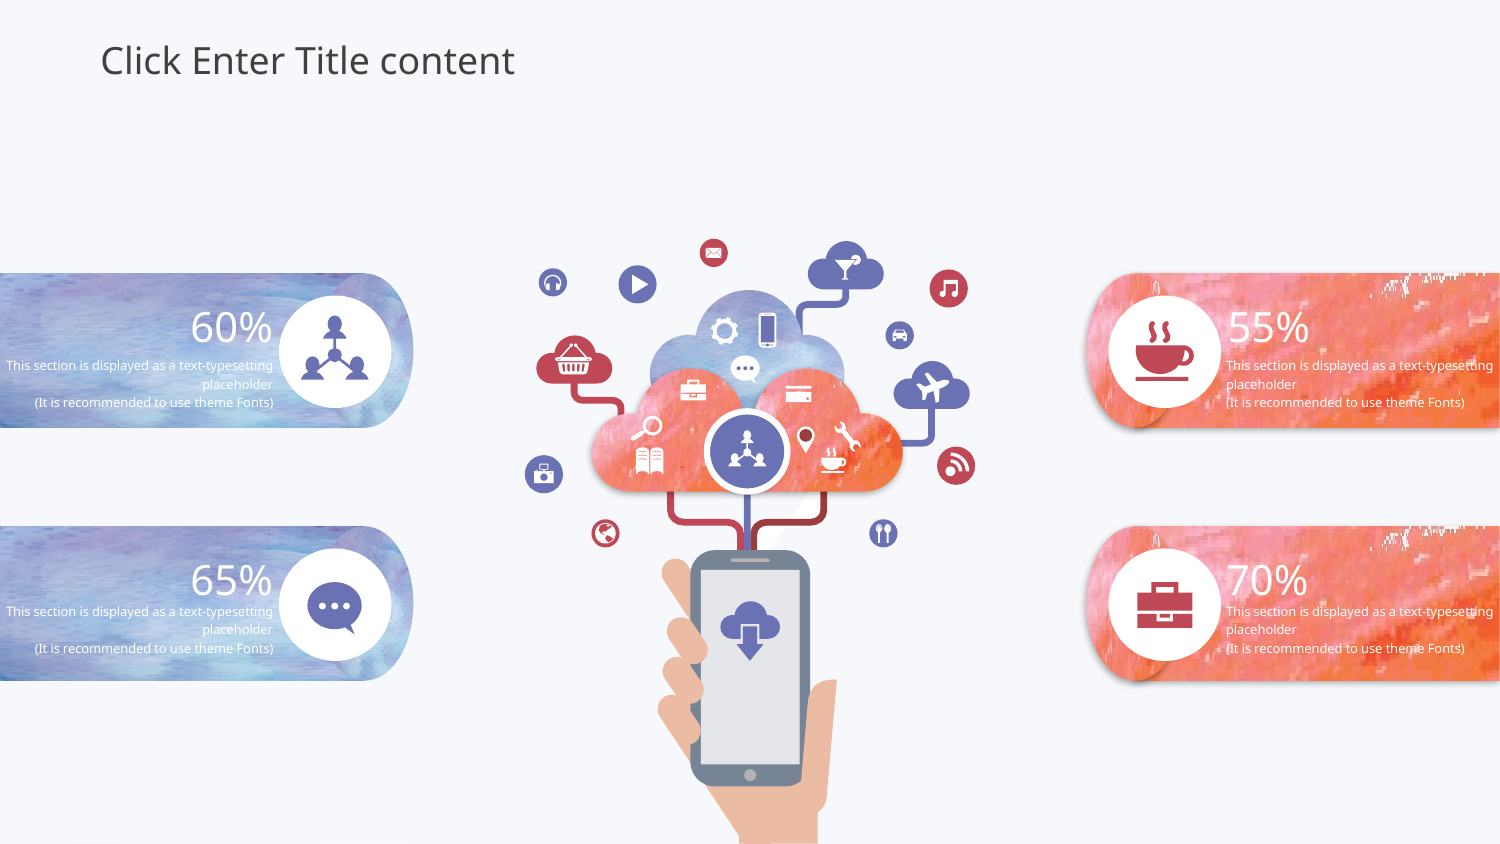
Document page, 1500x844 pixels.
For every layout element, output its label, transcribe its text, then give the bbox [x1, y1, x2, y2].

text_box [1085, 526, 1500, 681]
text_box Click Enter Title content [100, 28, 596, 91]
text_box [0, 273, 414, 428]
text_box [0, 526, 414, 681]
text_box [524, 238, 976, 844]
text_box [1085, 273, 1500, 428]
